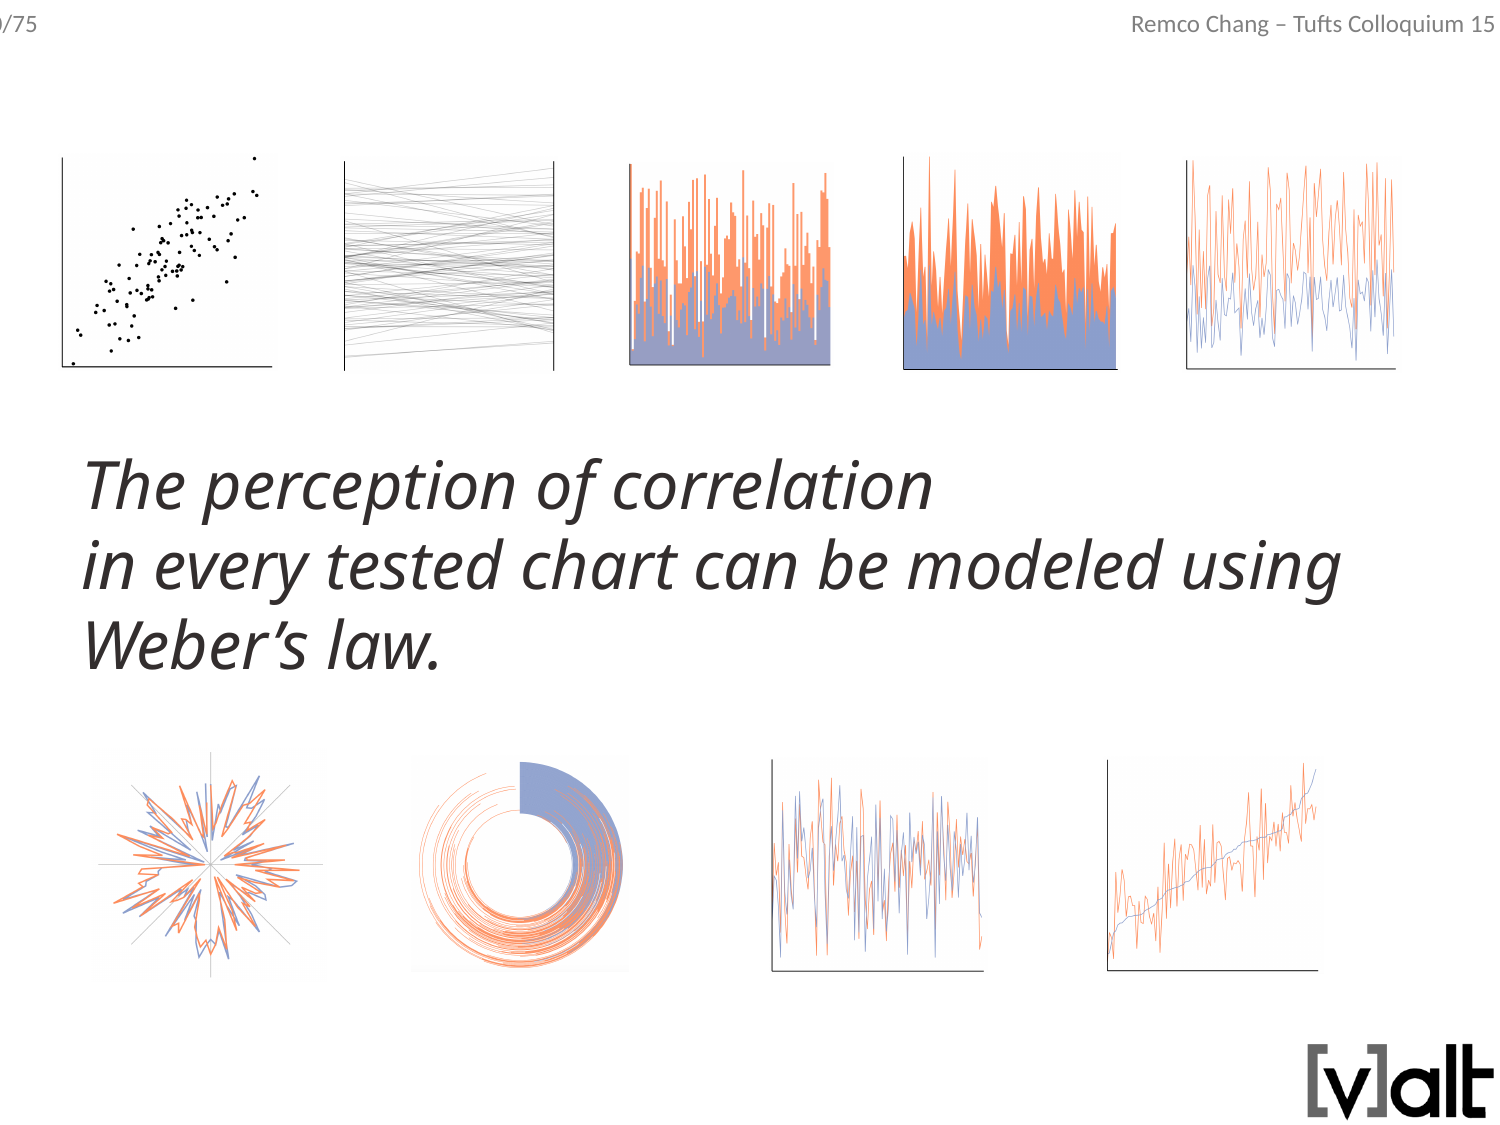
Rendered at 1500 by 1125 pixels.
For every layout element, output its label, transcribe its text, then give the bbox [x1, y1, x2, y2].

text_box The perception of correlation in every tested chart can be modeled using Weber’s law. [81, 442, 1457, 683]
picture [58, 153, 278, 372]
picture [1102, 756, 1324, 975]
picture [626, 162, 834, 368]
picture [339, 155, 559, 374]
picture [1299, 1034, 1500, 1125]
picture [1182, 156, 1402, 374]
picture [901, 151, 1121, 373]
picture [91, 748, 328, 982]
picture [411, 754, 629, 972]
picture [769, 756, 988, 974]
